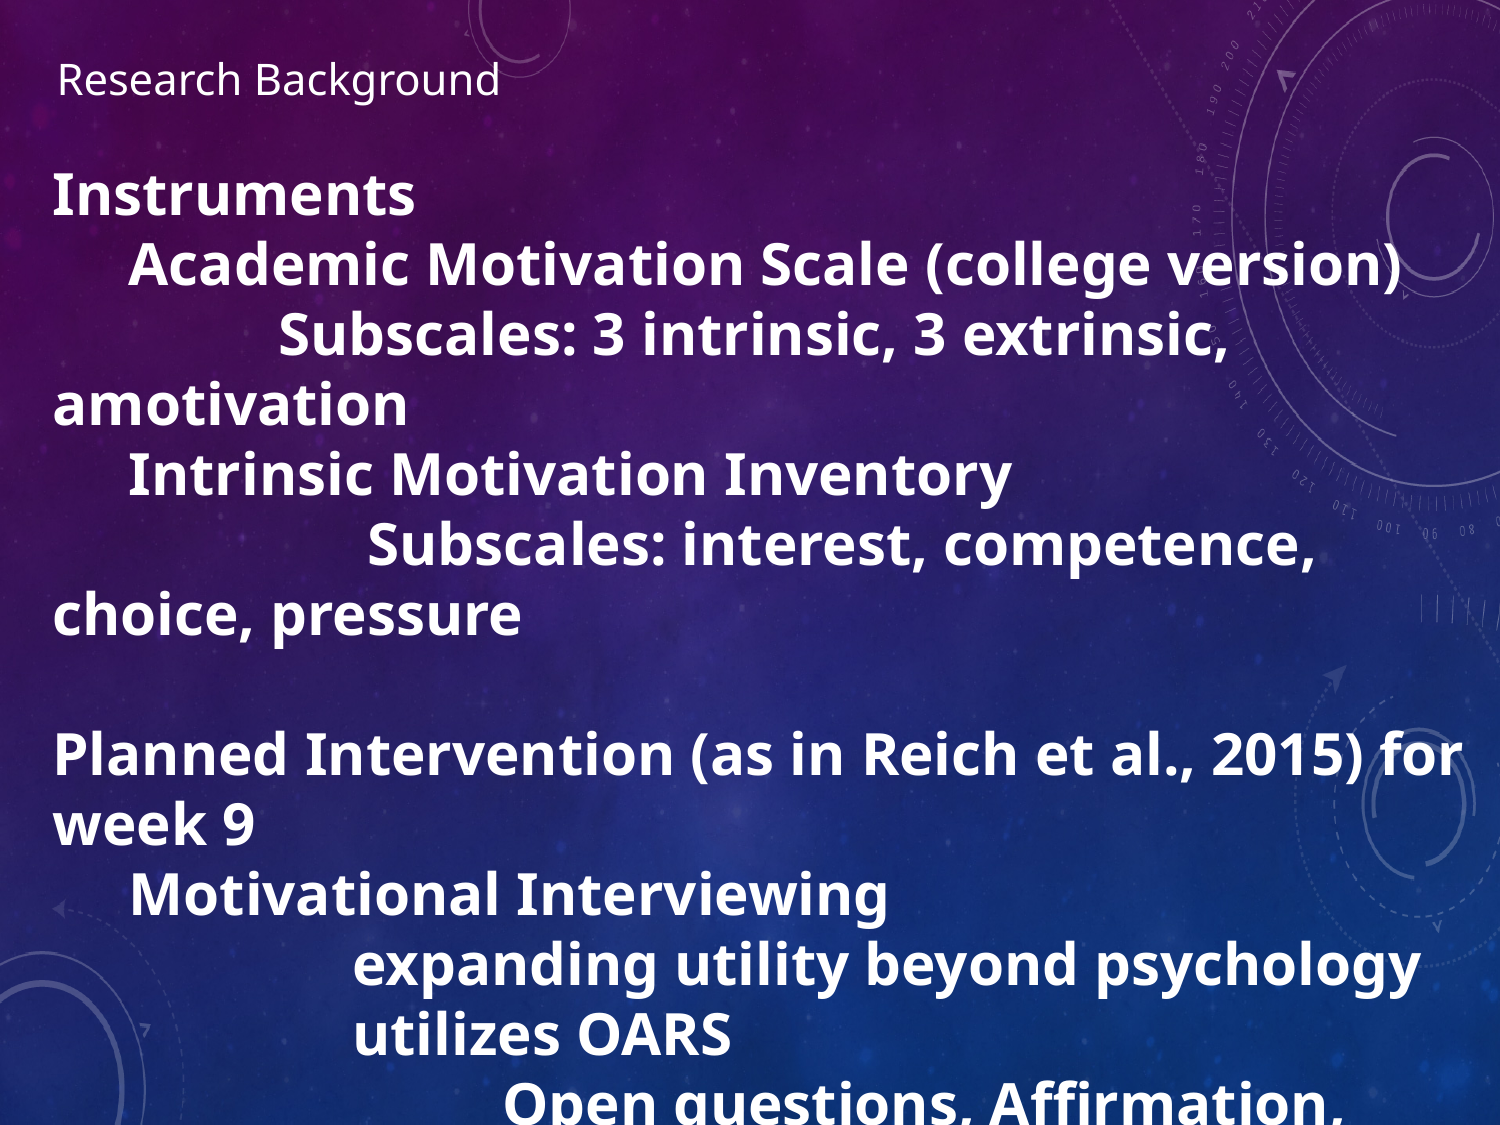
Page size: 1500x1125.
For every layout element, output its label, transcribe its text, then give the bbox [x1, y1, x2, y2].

title Research Background [41, 44, 1073, 113]
text_box Instruments Academic Motivation Scale (college version) Subscales: 3 intrinsic, 3 extrinsic, amotivation Intrinsic Motivation Inventory Subscales: interest, competence, choice, pressure Planned Intervention (as in Reich et al., 2015) for week 9 Motivational Interviewing expanding utility beyond psychology utilizes OARS Open questions, Affirmation, Reflective listening, and Summary reflections Intervention involves guided discussion with students [37, 149, 1500, 1103]
picture [0, 0, 1500, 1125]
